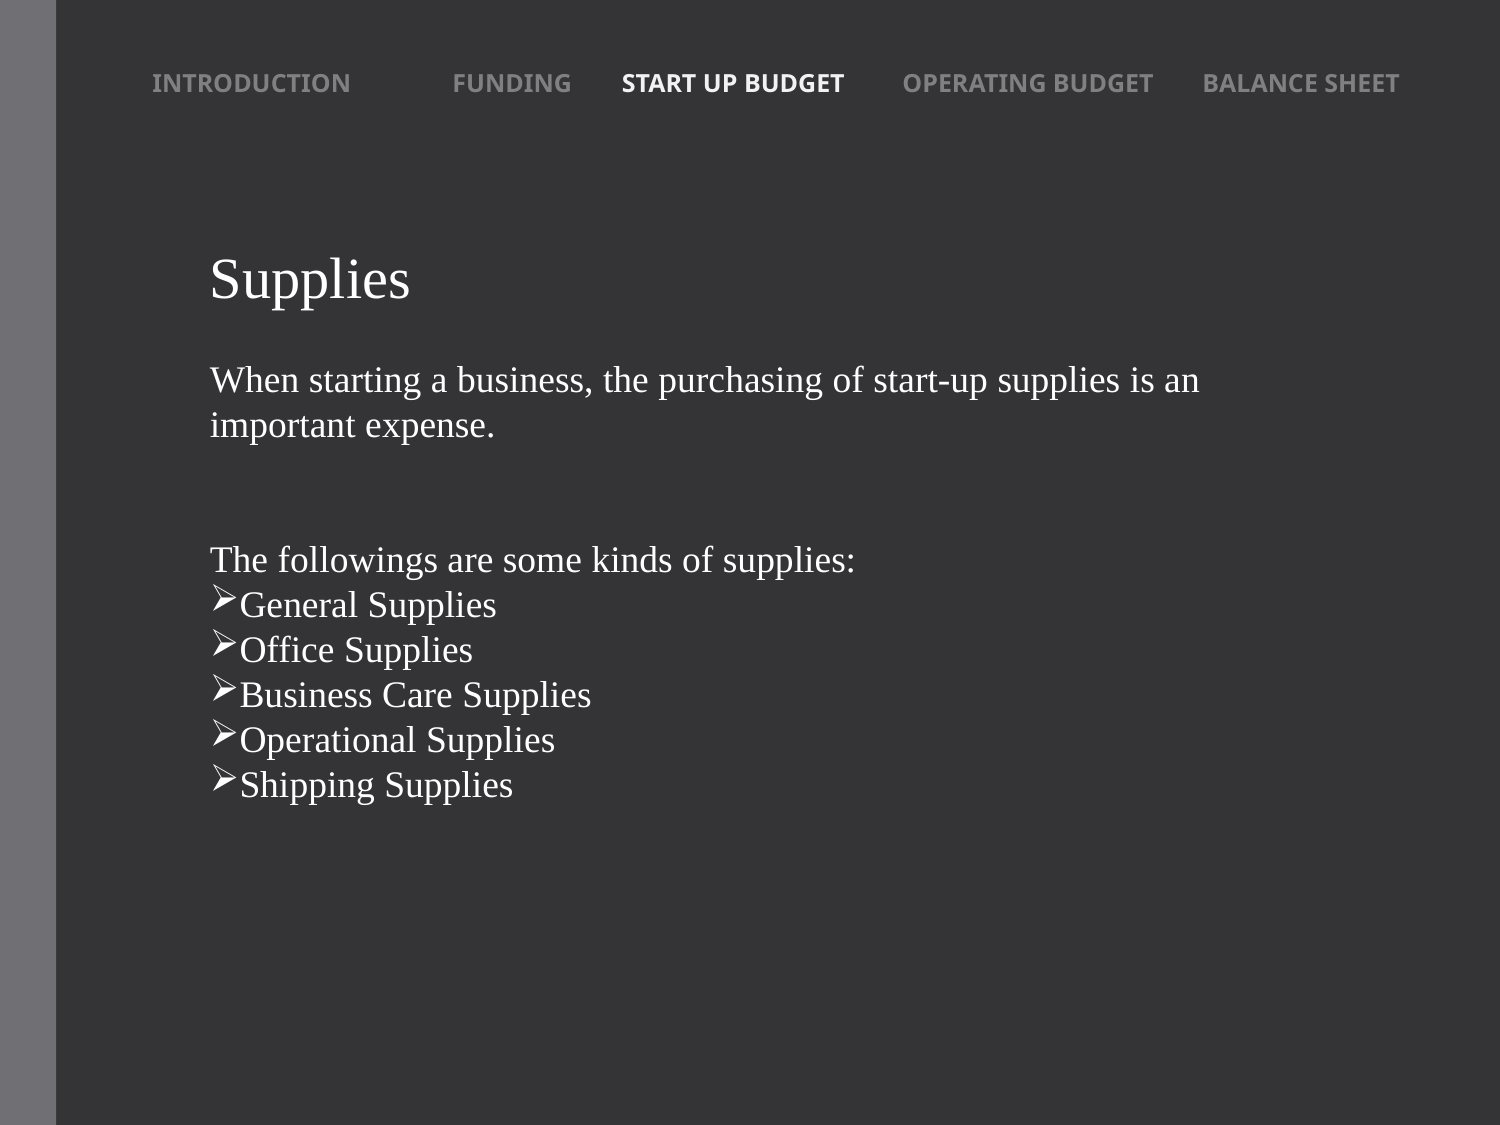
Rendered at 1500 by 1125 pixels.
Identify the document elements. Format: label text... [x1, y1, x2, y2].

text_box INTRODUCTION FUNDING START UP BUDGET OPERATING BUDGET BALANCE SHEET [52, 0, 1500, 105]
text_box Supplies When starting a business, the purchasing of start-up supplies is an important expense. The followings are some kinds of supplies: General Supplies Office Supplies Business Care Supplies Operational Supplies Shipping Supplies [194, 232, 1358, 813]
